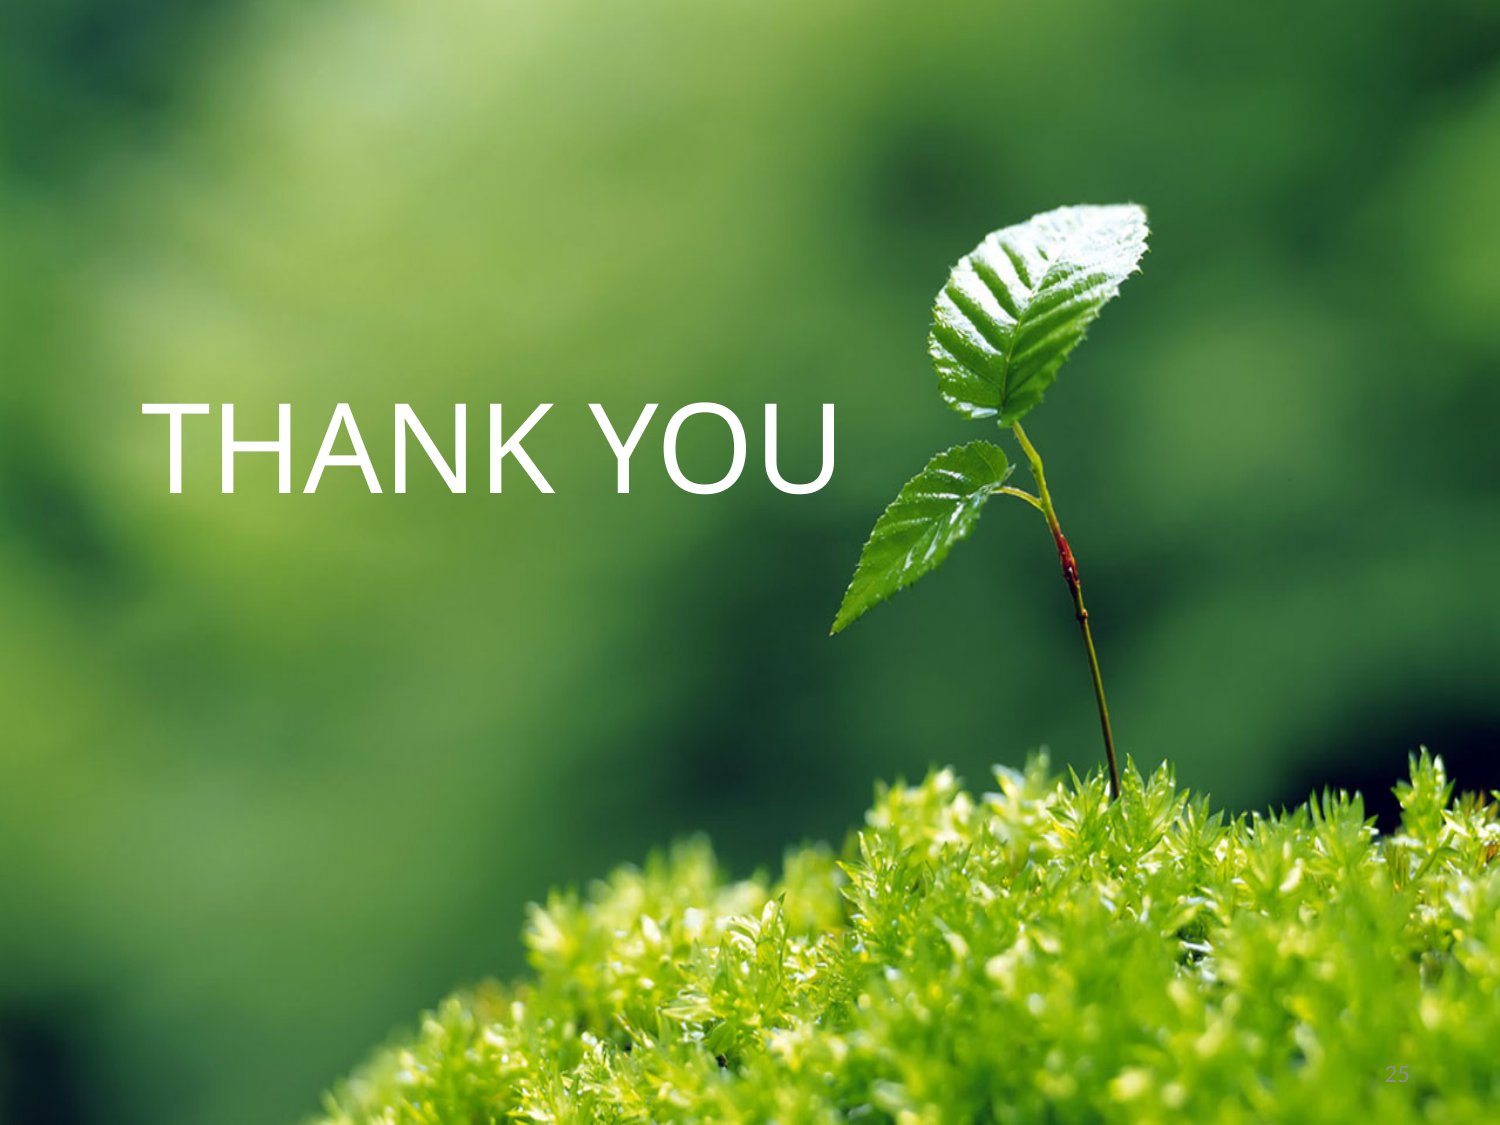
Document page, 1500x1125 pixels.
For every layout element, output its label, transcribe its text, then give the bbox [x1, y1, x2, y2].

picture [0, 0, 1500, 1125]
text_box THANK YOU [85, 335, 903, 553]
slide_number 25 [1074, 1042, 1425, 1103]
